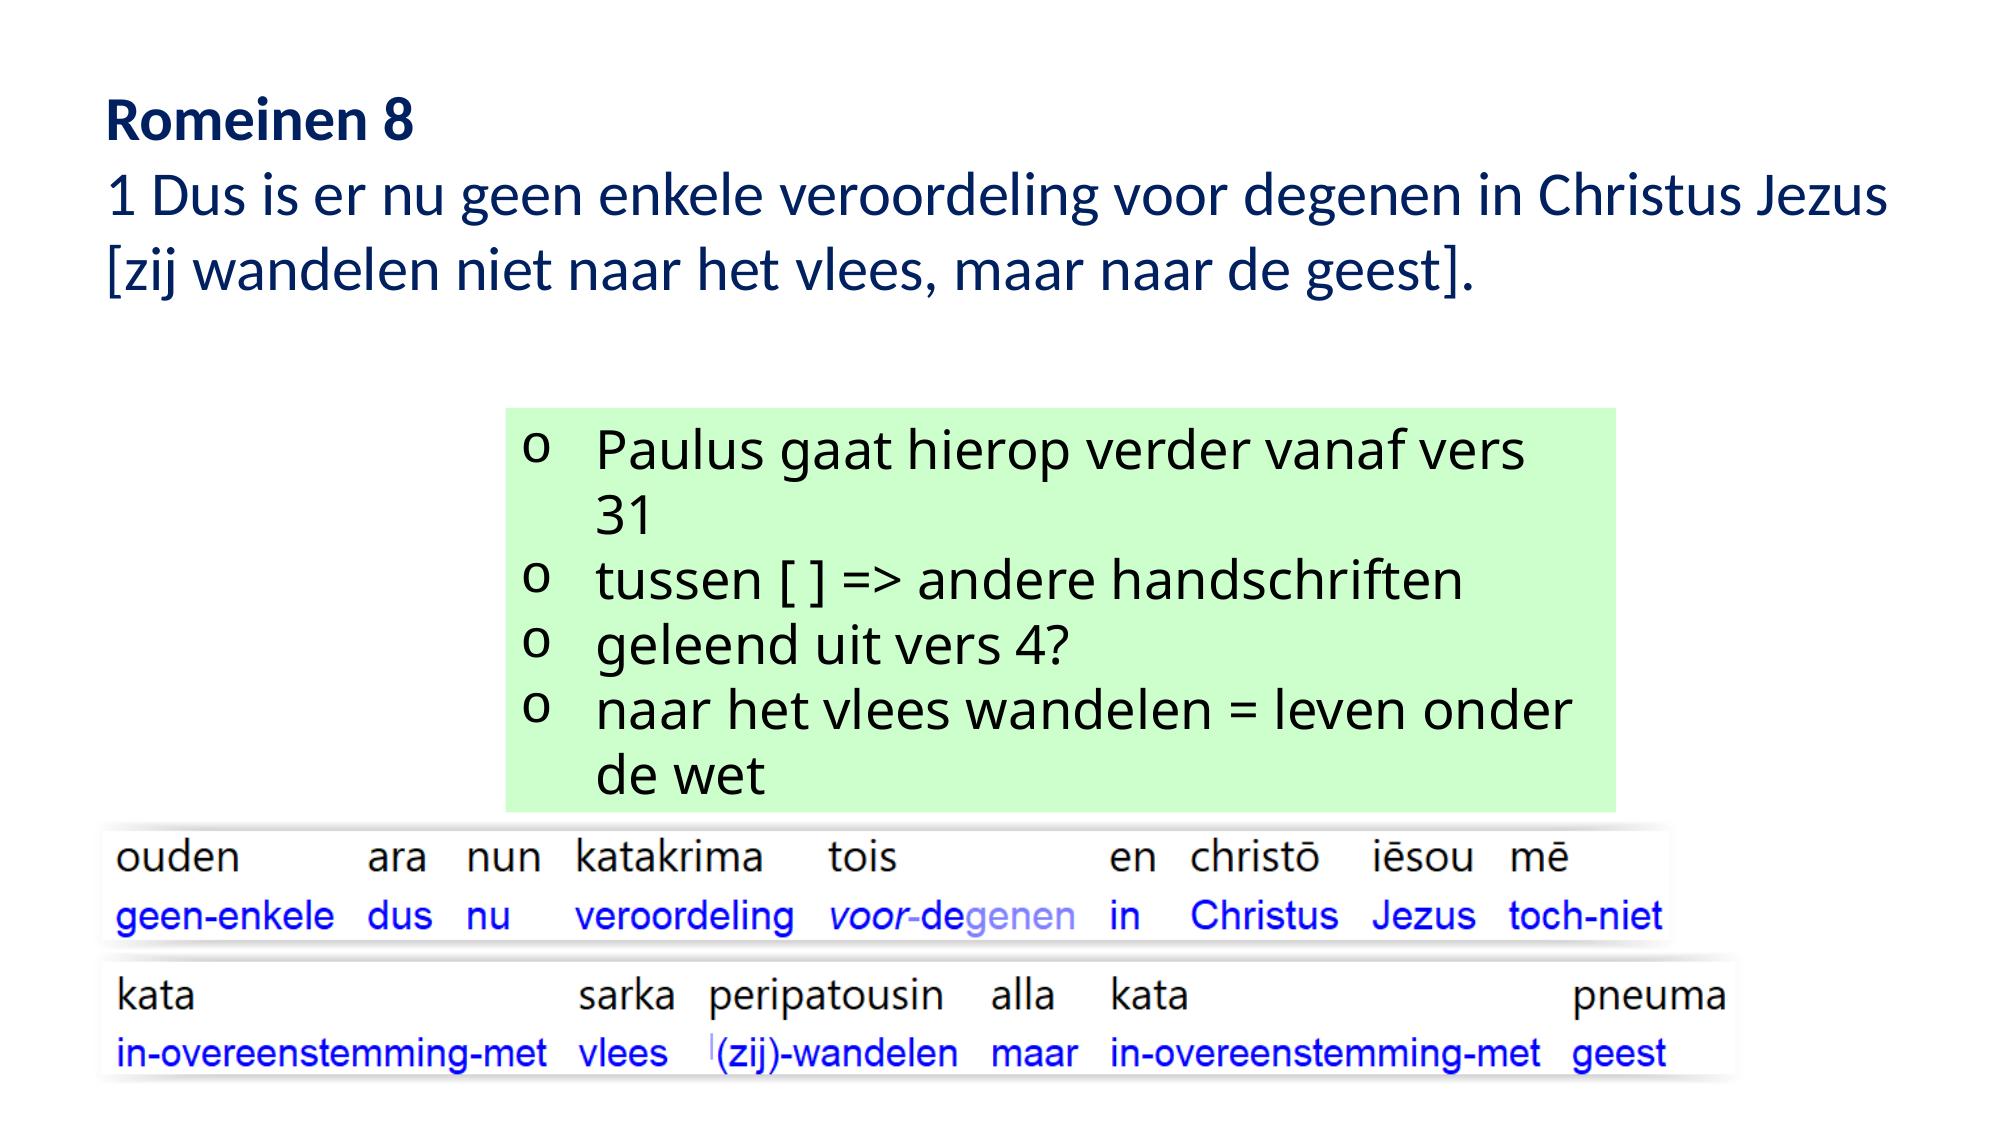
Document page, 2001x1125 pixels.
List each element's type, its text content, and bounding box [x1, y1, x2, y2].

text_box Romeinen 8 1 Dus is er nu geen enkele veroordeling voor degenen in Christus Jezus [zij wandelen niet naar het vlees, maar naar de geest]. [90, 70, 1994, 311]
picture [90, 819, 1746, 1085]
text_box Paulus gaat hierop verder vanaf vers 31 tussen [ ] => andere handschriften geleend uit vers 4? naar het vlees wandelen = leven onder de wet [505, 407, 1617, 813]
